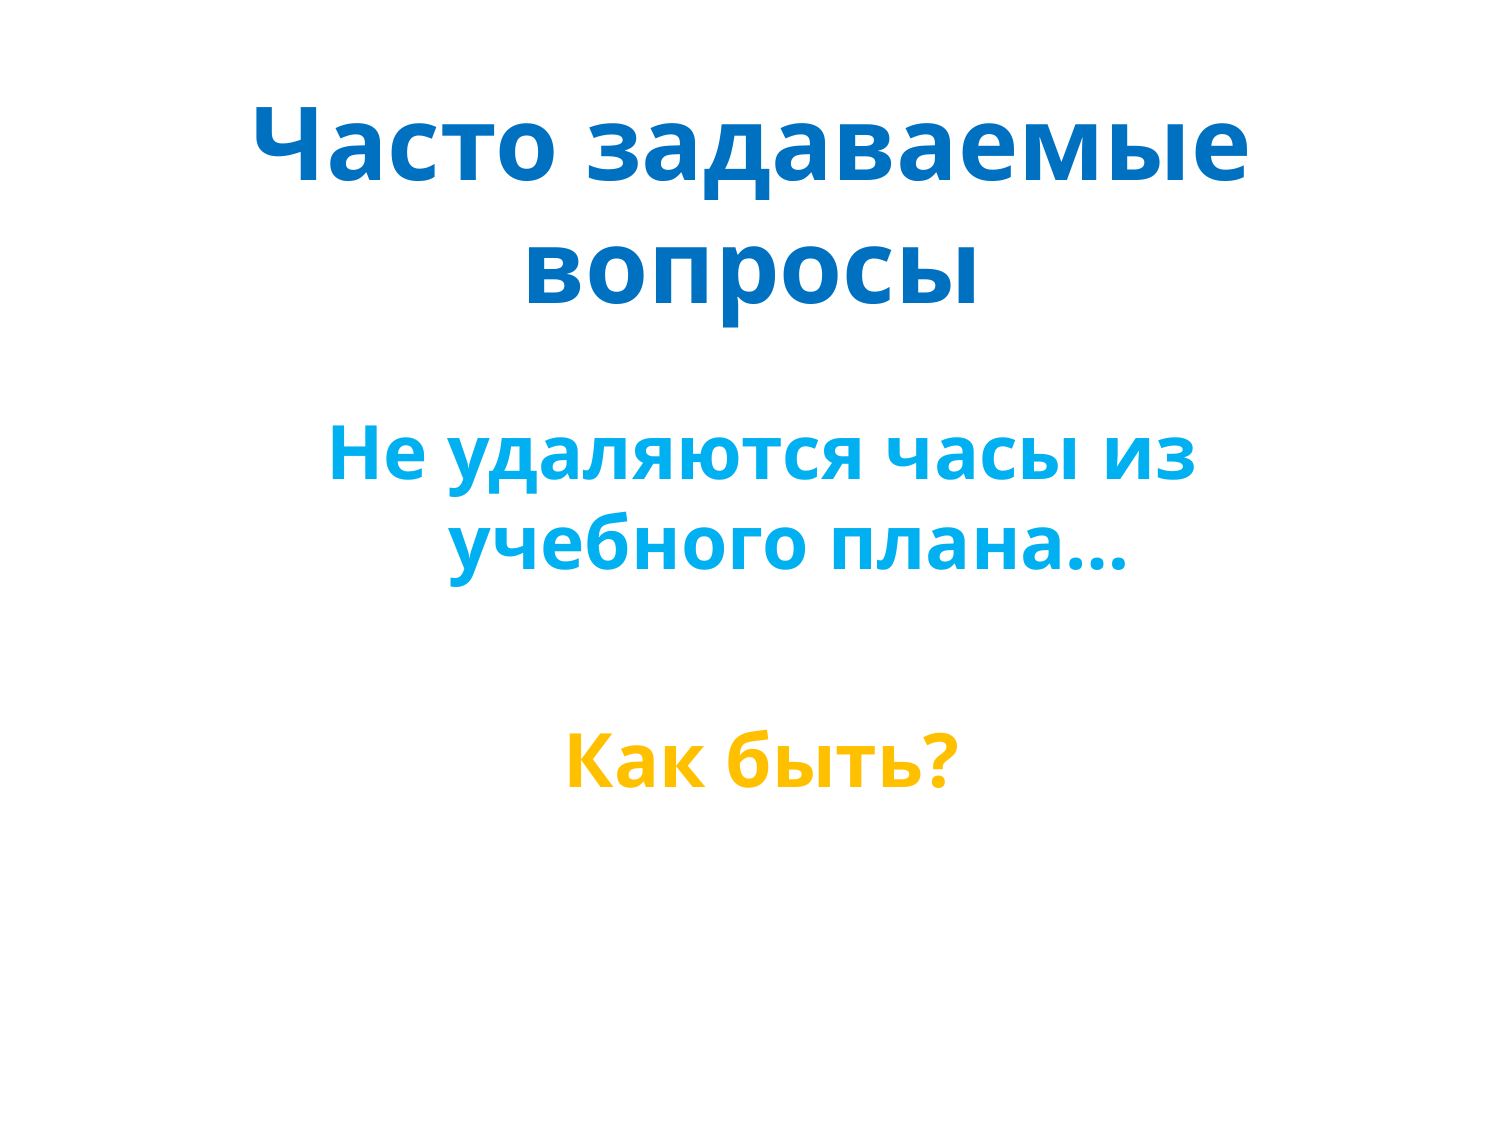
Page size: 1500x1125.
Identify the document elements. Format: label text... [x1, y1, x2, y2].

text_box Часто задаваемые вопросы [76, 42, 1427, 360]
text_box [81, 373, 1430, 728]
text_box Не удаляются часы из учебного плана… Как быть? [135, 397, 1388, 941]
